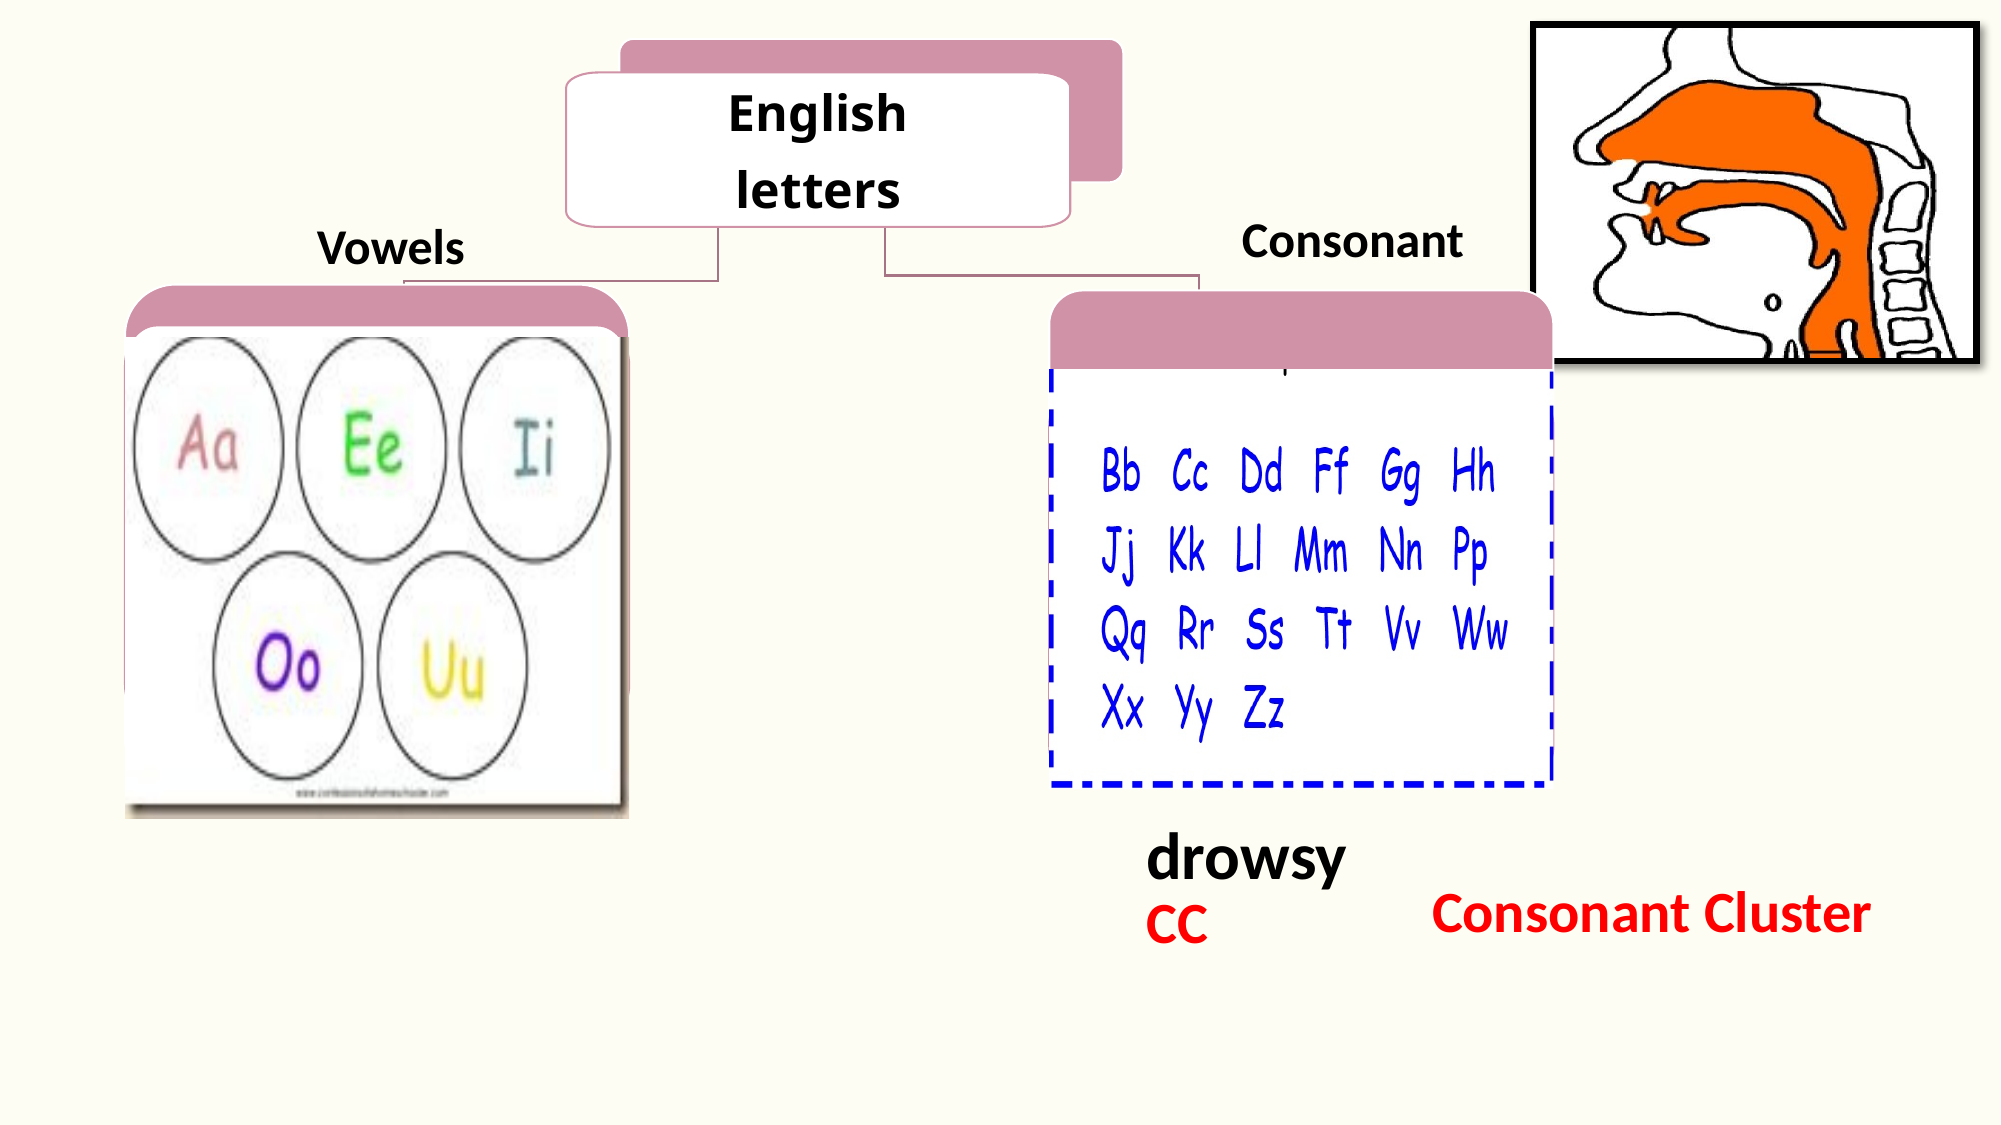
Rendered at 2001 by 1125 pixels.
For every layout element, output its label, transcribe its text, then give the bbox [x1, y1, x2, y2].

text_box [1048, 289, 1555, 419]
text_box [133, 324, 622, 337]
text_box CC [1070, 877, 1223, 963]
picture [124, 337, 630, 820]
text_box Consonant Cluster [1417, 867, 1922, 952]
text_box [498, 228, 719, 283]
picture [1049, 369, 1554, 789]
text_box [884, 228, 1200, 289]
text_box English letters [565, 71, 1072, 228]
text_box drowsy [972, 805, 1521, 900]
picture [1536, 27, 1974, 359]
text_box Vowels [284, 207, 498, 283]
text_box [618, 37, 1125, 184]
text_box Consonant [1194, 200, 1512, 275]
text_box [123, 283, 631, 364]
